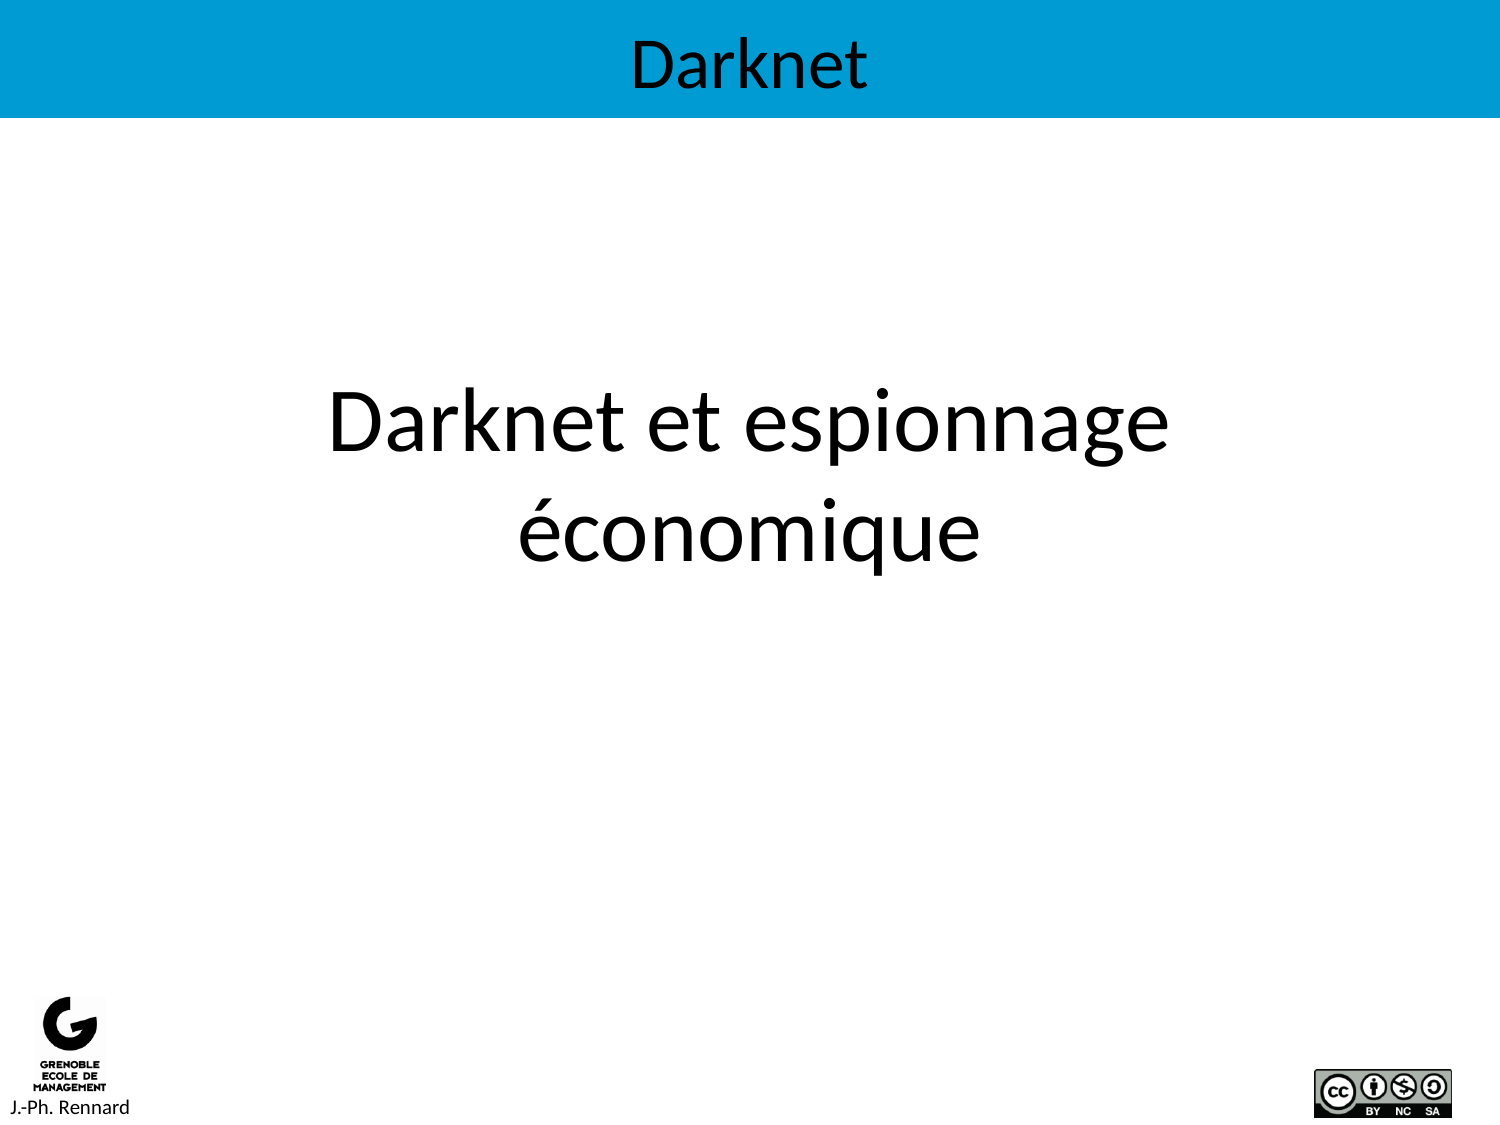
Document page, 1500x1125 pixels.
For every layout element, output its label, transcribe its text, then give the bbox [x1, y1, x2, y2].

picture [1314, 1069, 1452, 1118]
picture [29, 994, 109, 1094]
text_box Darknet [74, 7, 1425, 111]
title Darknet et espionnage économique [112, 349, 1388, 591]
